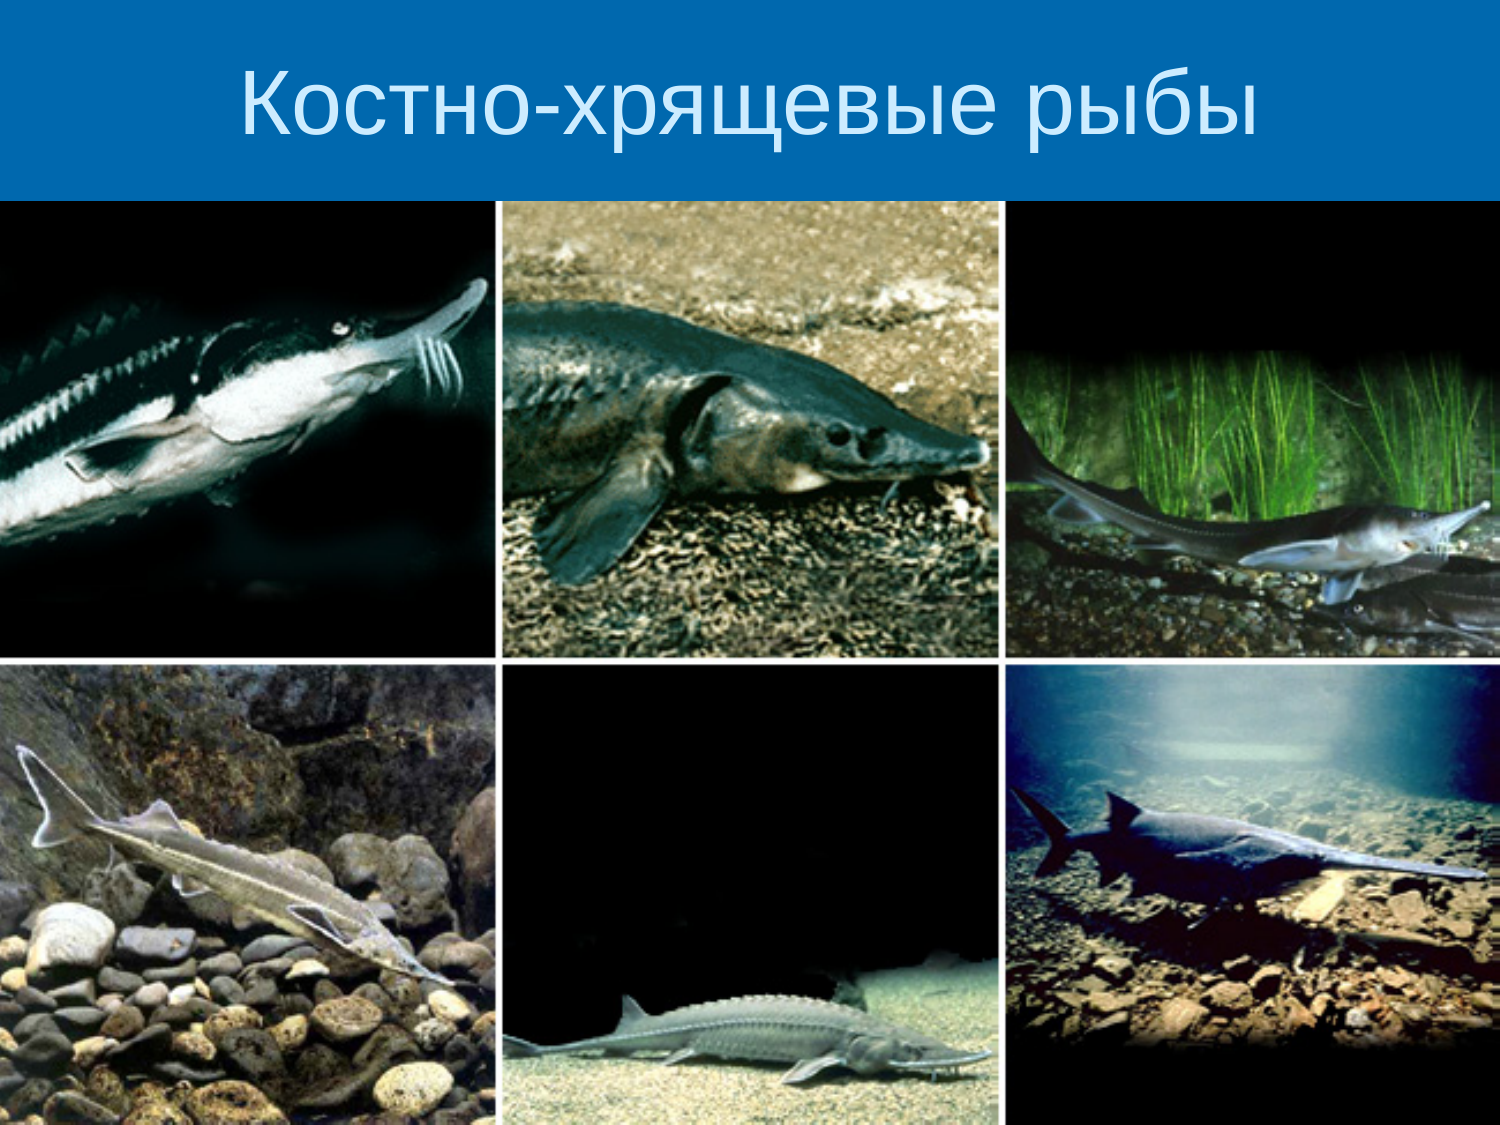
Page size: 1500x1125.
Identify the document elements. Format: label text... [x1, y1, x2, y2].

title Костно-хрящевые рыбы [75, 0, 1425, 197]
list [0, 201, 1500, 1125]
